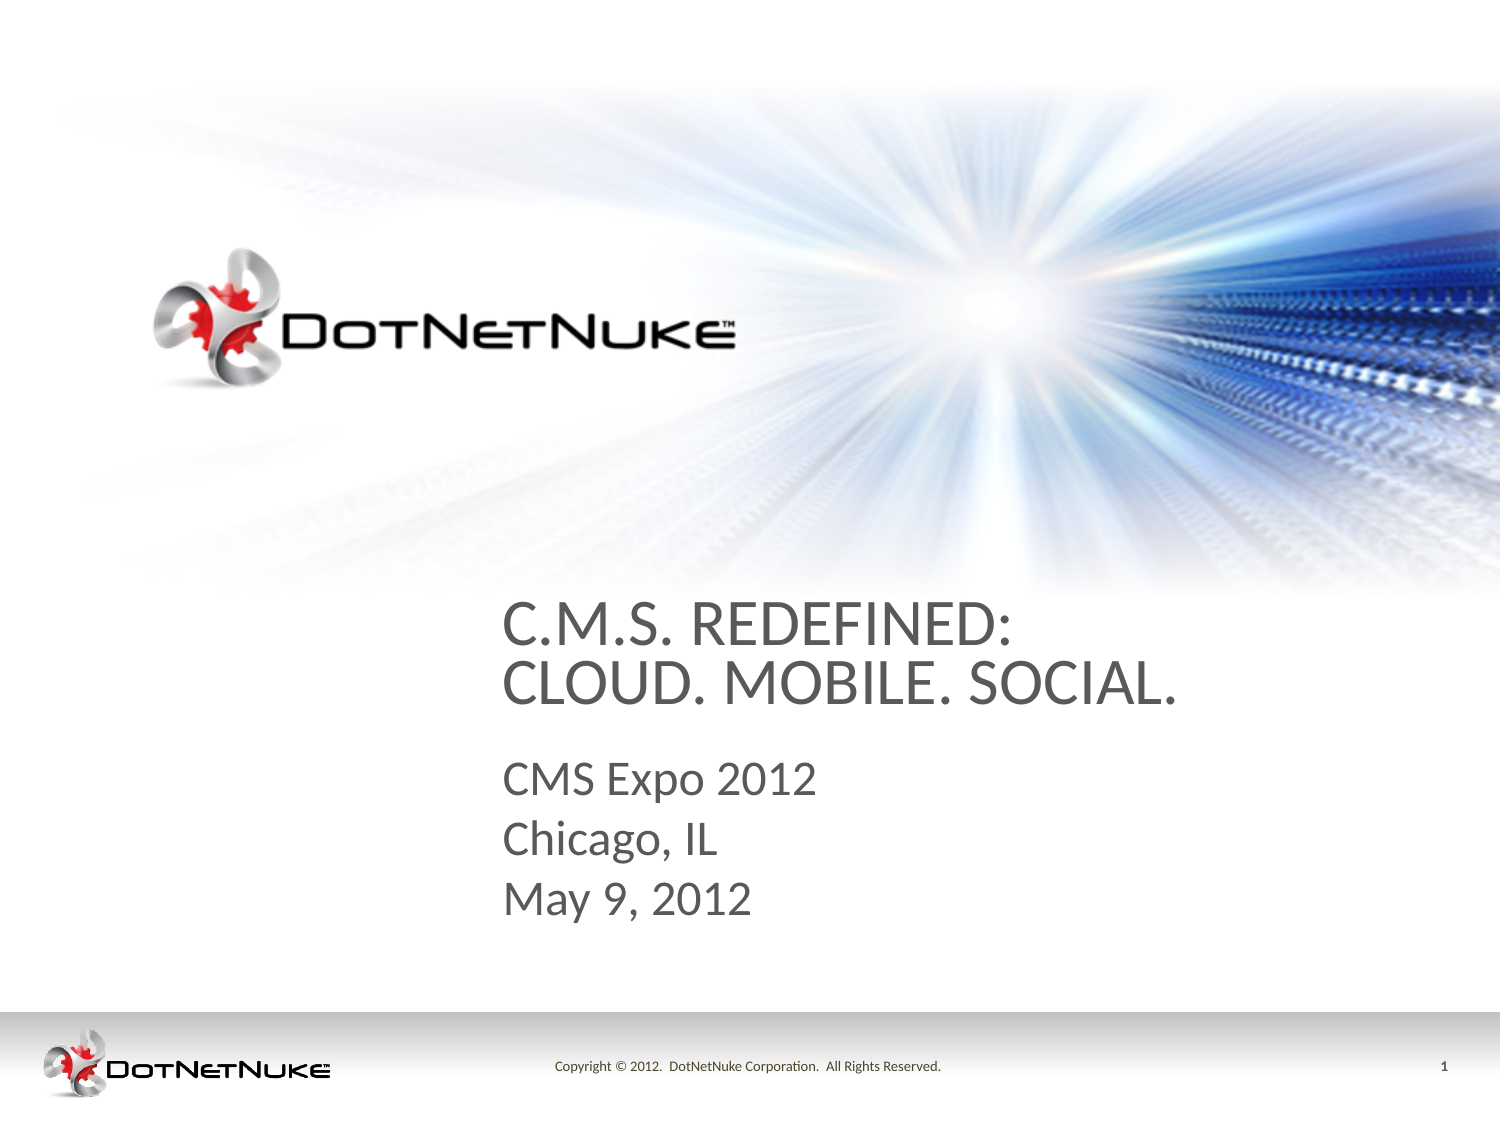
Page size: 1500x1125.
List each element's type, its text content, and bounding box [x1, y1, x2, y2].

picture [0, 74, 1500, 598]
text_box C.M.S. Redefined: Cloud. Mobile. Social. [487, 606, 1363, 725]
text_box CMS Expo 2012 Chicago, IL May 9, 2012 [487, 737, 1388, 963]
picture [37, 1019, 338, 1105]
